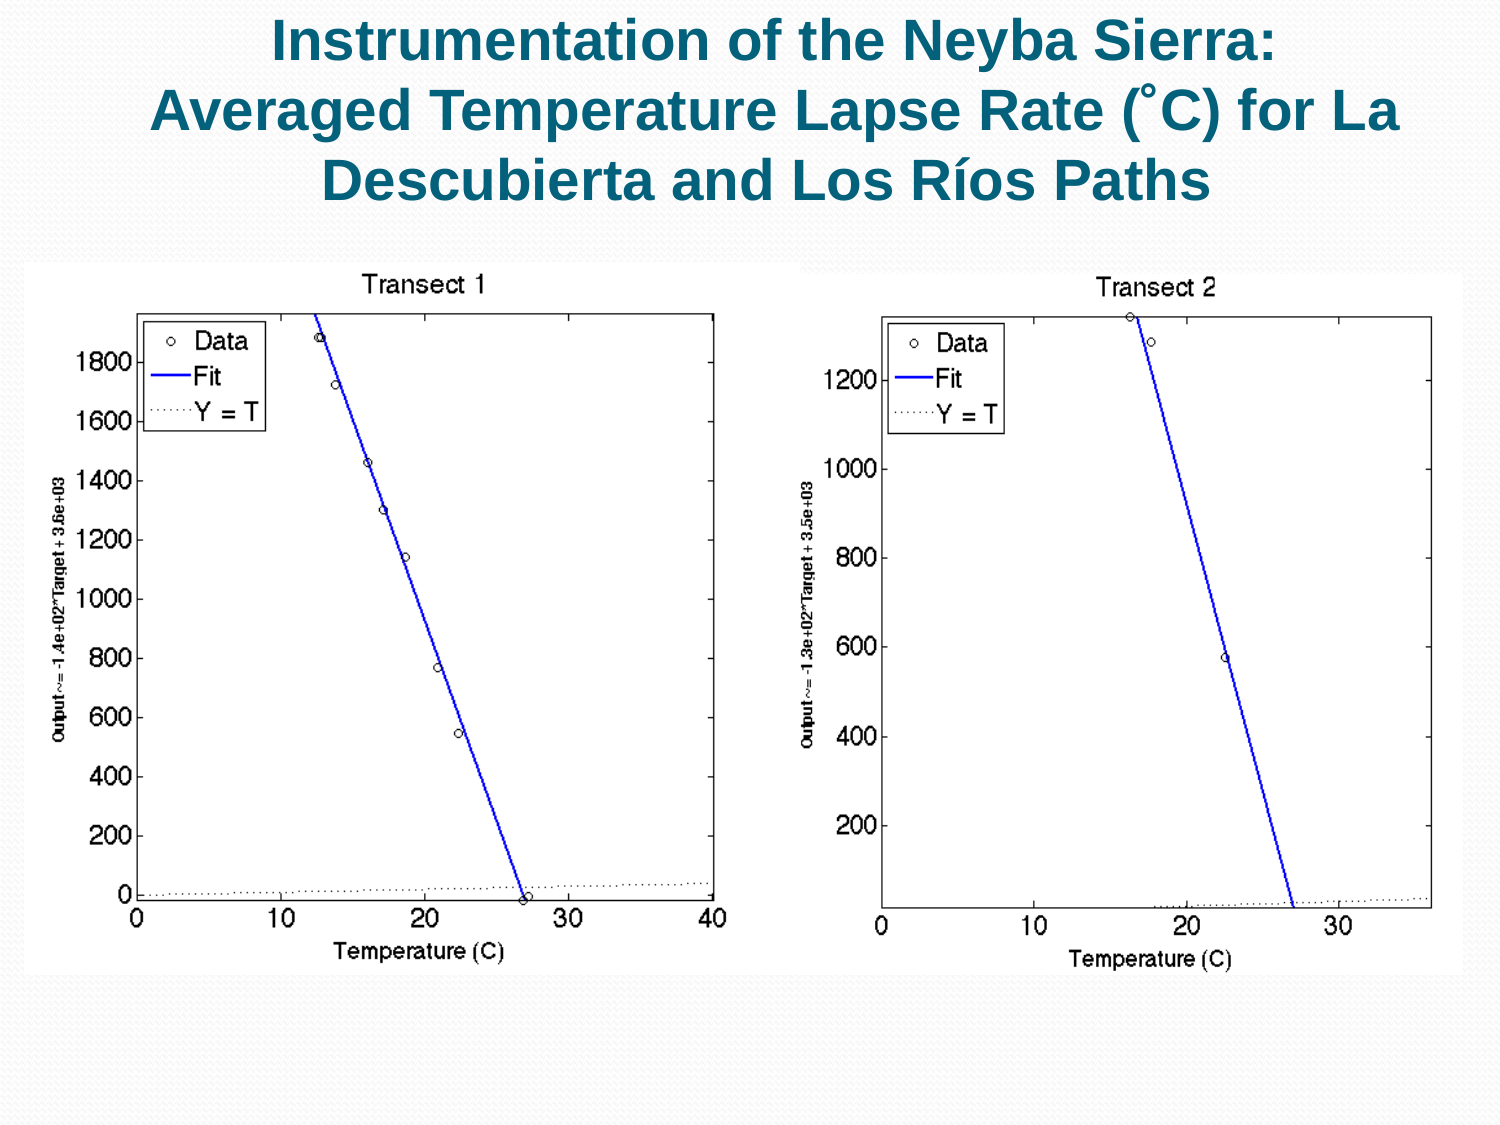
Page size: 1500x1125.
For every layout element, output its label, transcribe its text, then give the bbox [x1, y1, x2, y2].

text_box Instrumentation of the Neyba Sierra: Averaged Temperature Lapse Rate (˚C) for La Descubierta and Los Ríos Paths [75, 0, 1475, 213]
picture [24, 262, 1463, 976]
